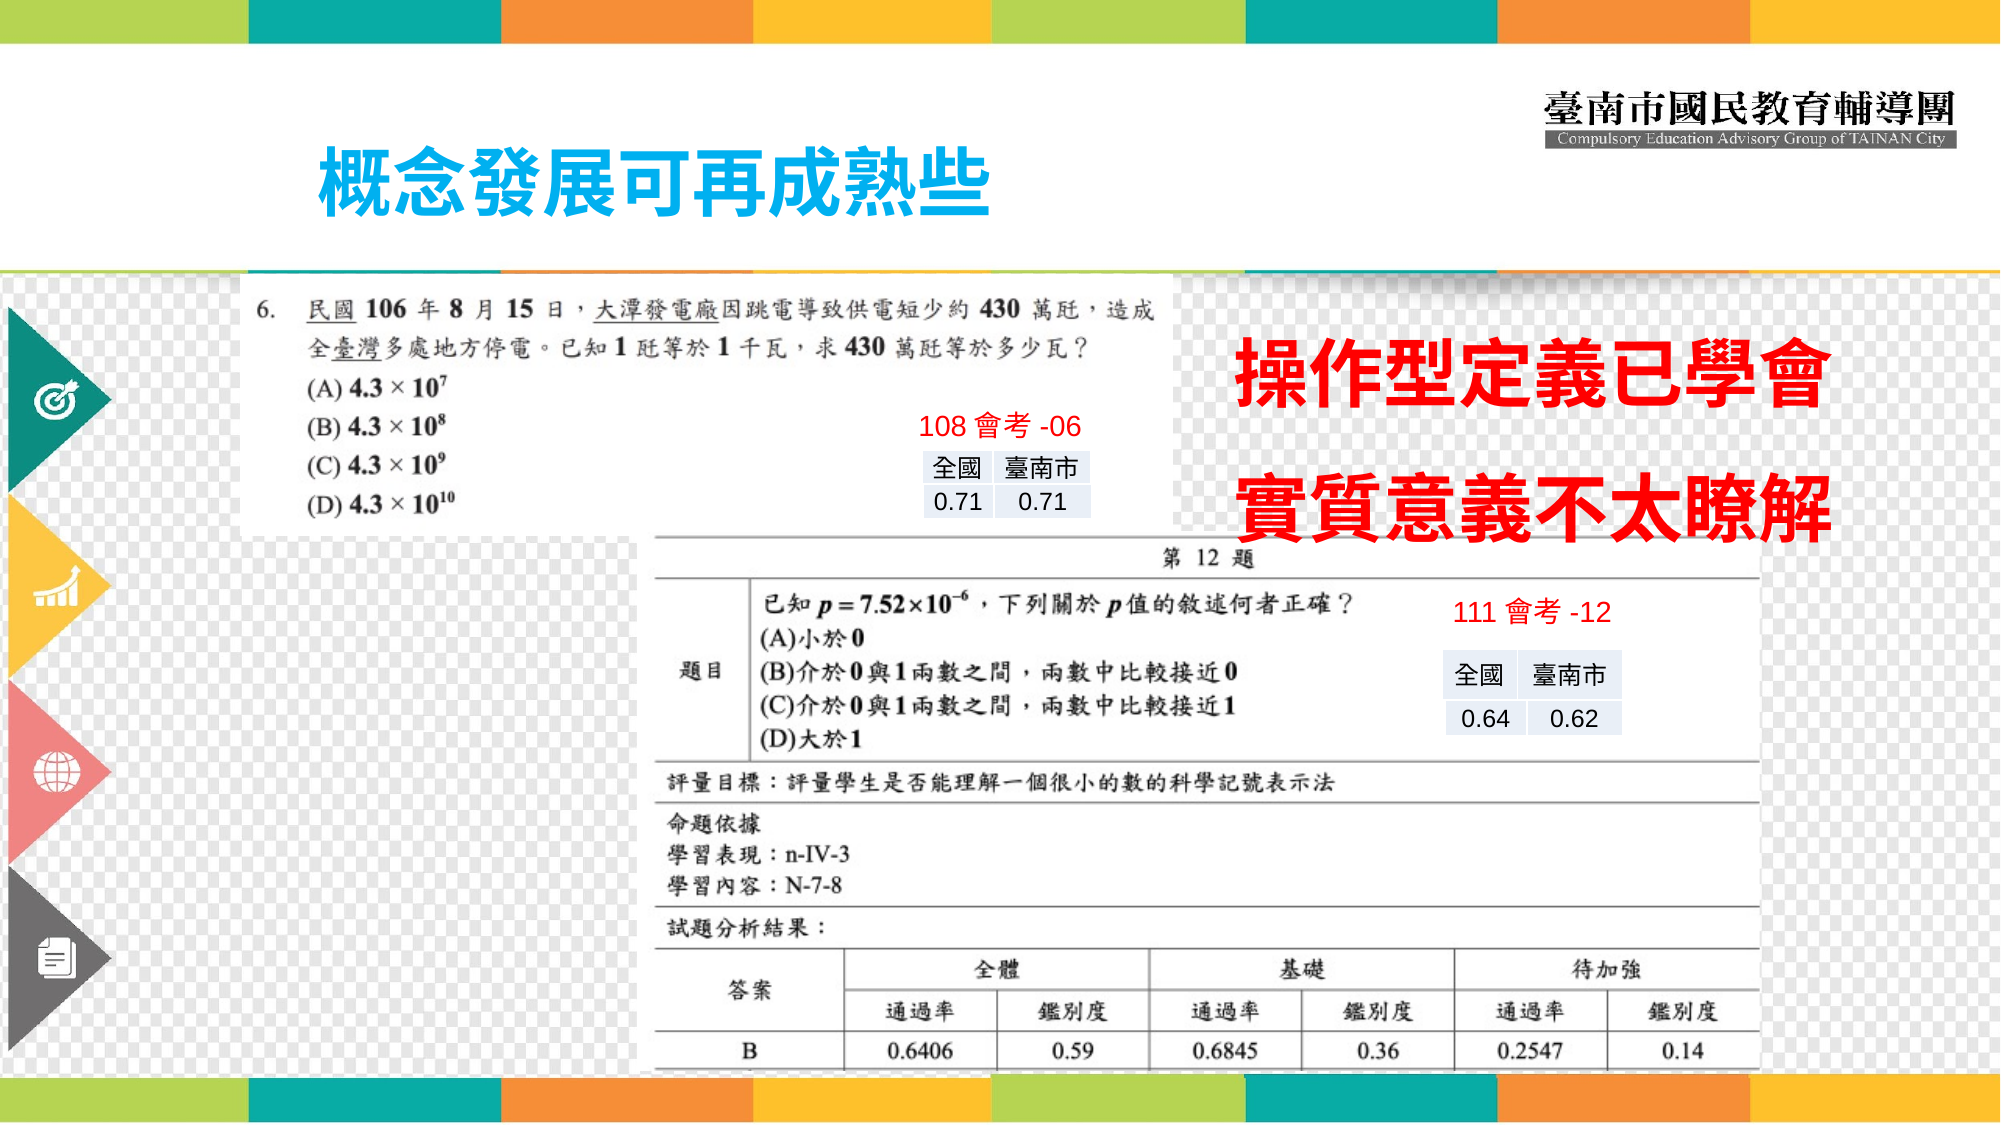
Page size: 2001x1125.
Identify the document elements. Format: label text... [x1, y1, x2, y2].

text_box 操作型定義已學會 實質意義不太瞭解 [1218, 274, 2000, 560]
picture [0, 0, 2001, 1125]
text_box 概念發展可再成熟些 [279, 83, 1030, 233]
